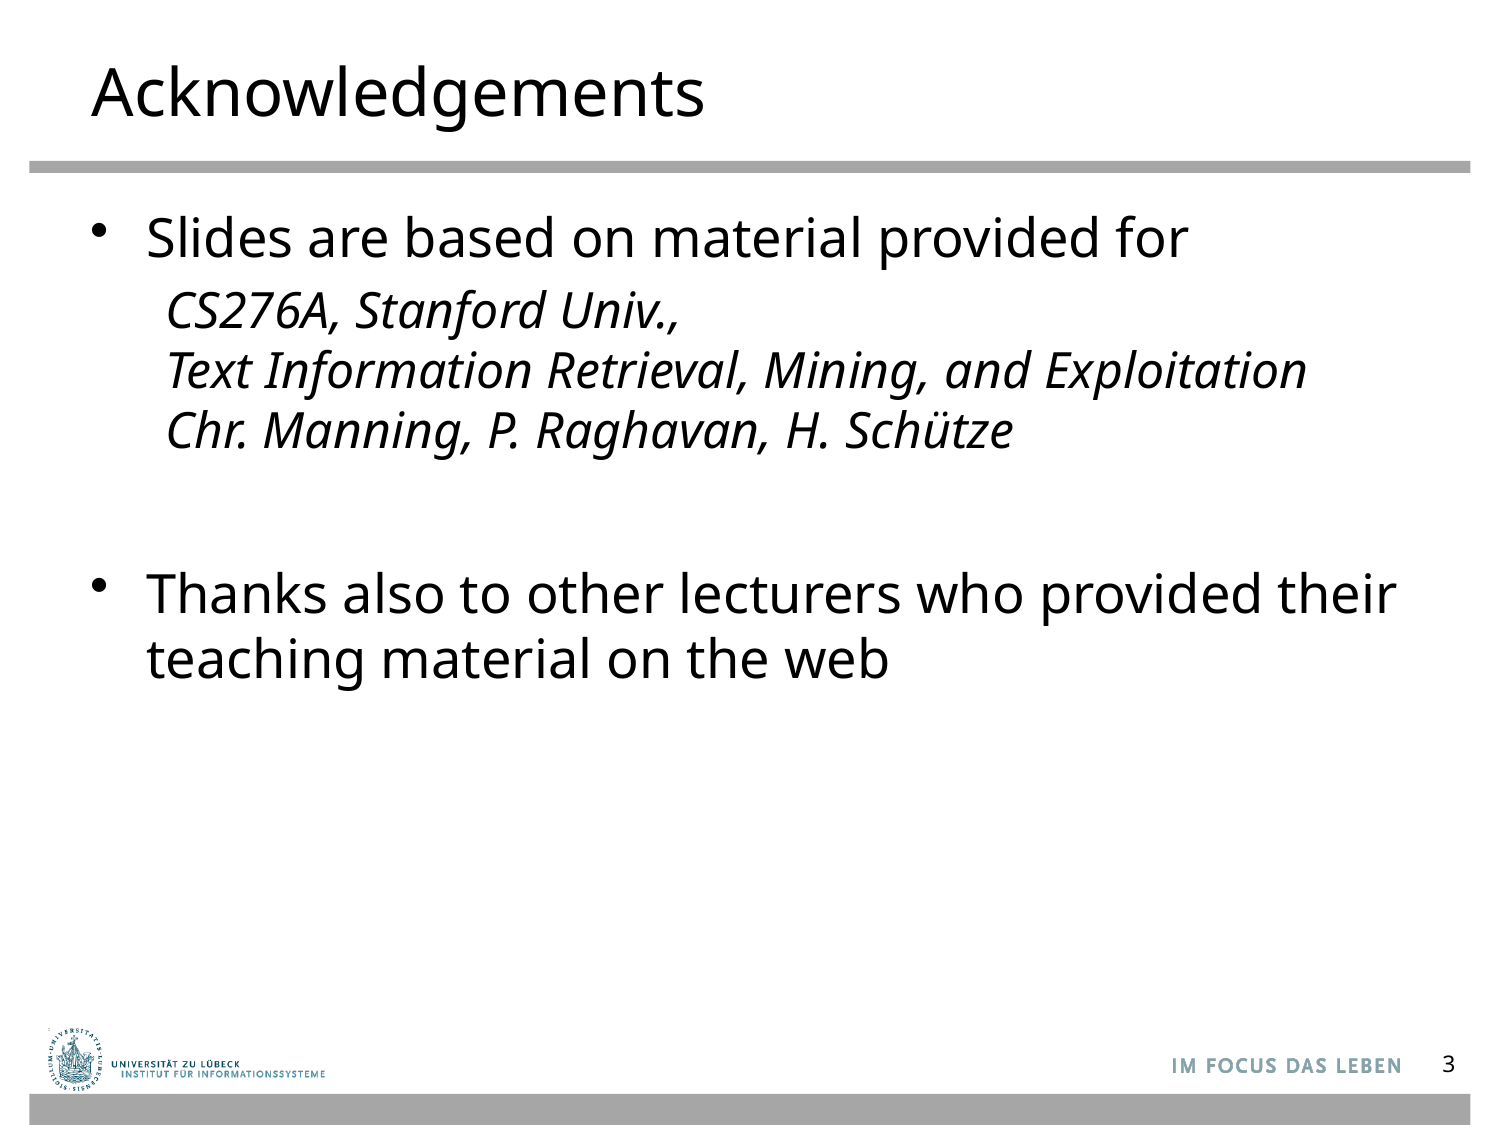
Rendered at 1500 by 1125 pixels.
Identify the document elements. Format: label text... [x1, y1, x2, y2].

slide_number 3 [1305, 1050, 1471, 1083]
title Acknowledgements [76, 42, 1427, 126]
list Slides are based on material provided for CS276A, Stanford Univ., Text Information Retrieval, Mining, and Exploitation Chr. Manning, P. Raghavan, H. Schütze Thanks also to other lecturers who provided their teaching material on the web [75, 196, 1425, 1012]
picture [1173, 1058, 1305, 1073]
